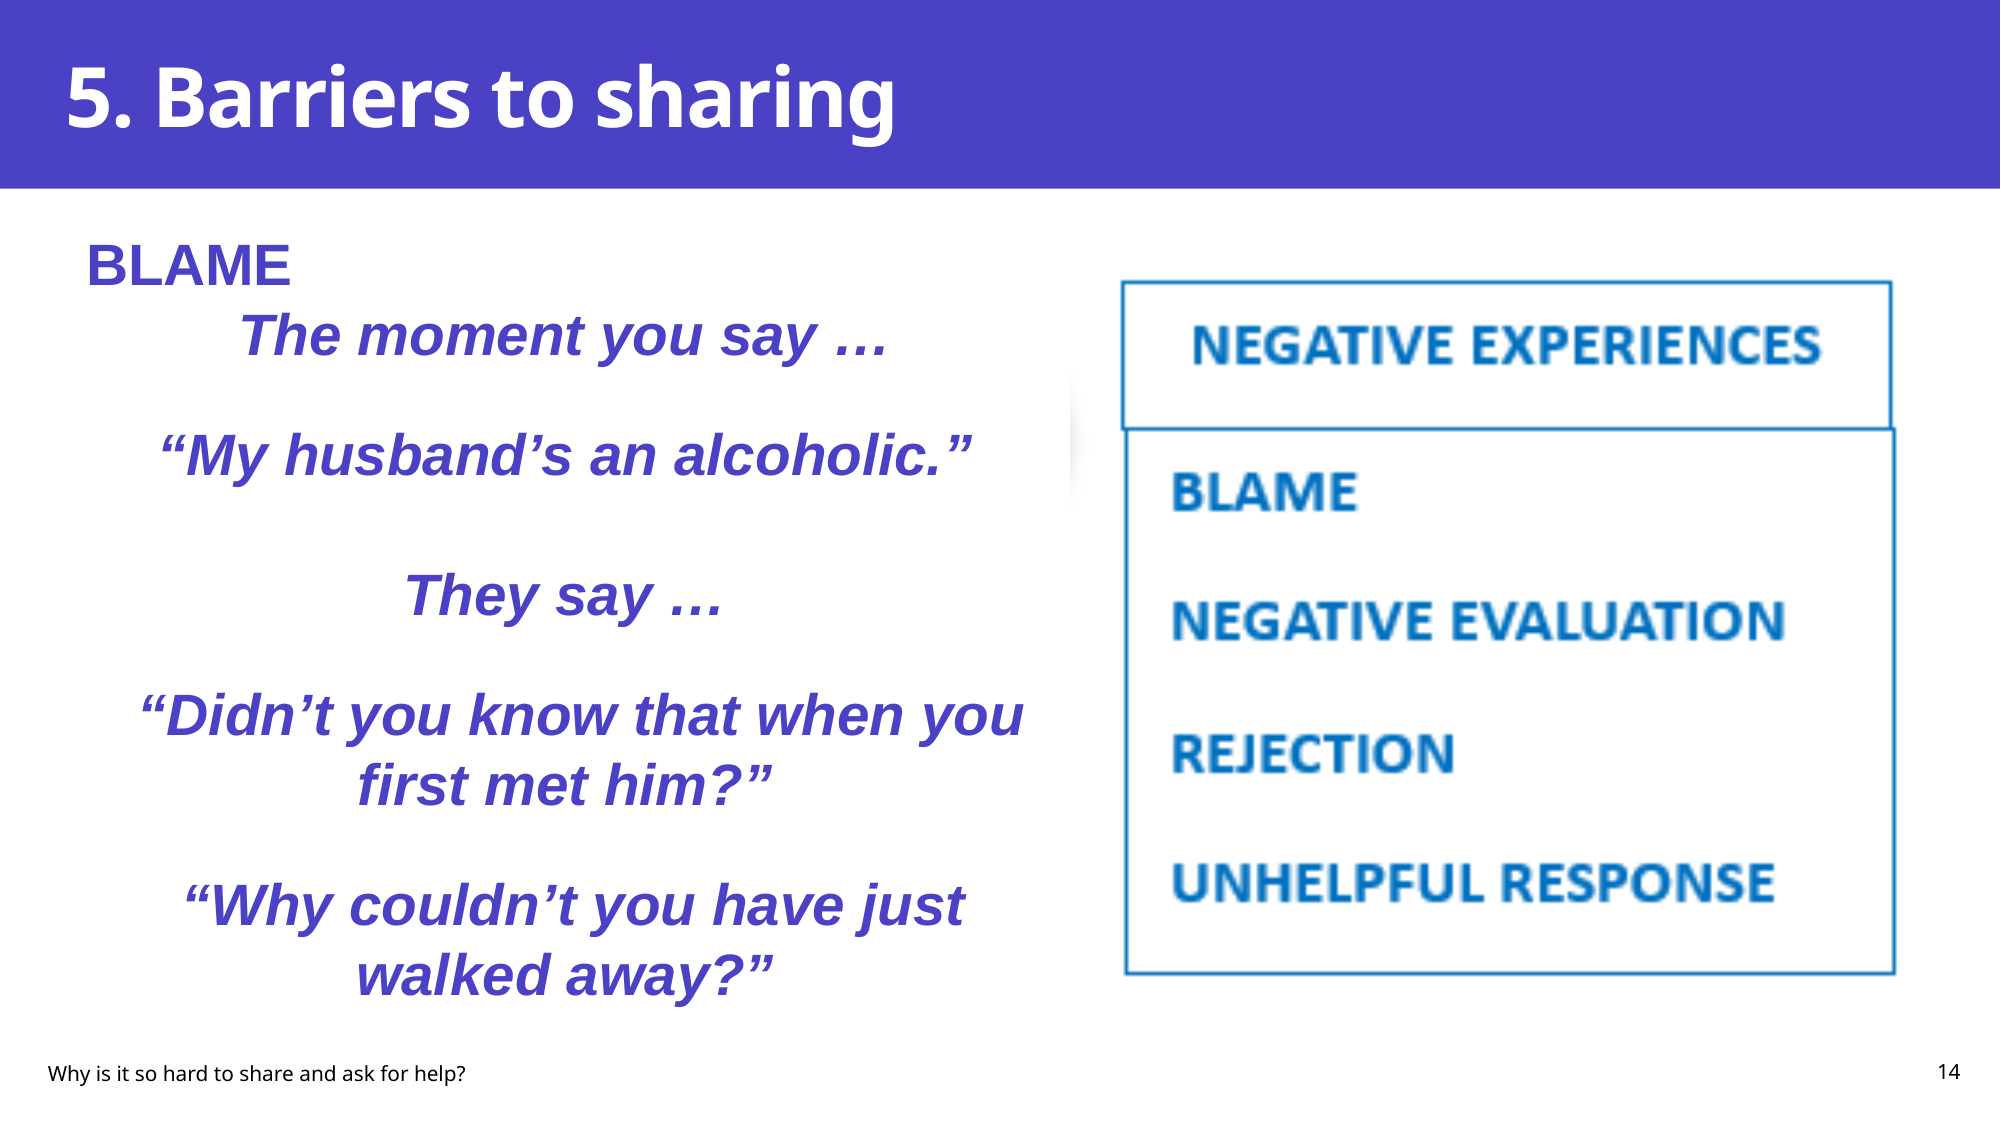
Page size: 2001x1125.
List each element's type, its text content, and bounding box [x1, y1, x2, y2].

text_box BLAME The moment you say … “My husband’s an alcoholic.” They say … “Didn’t you know that when you first met him?” “Why couldn’t you have just walked away?” [78, 219, 1069, 1015]
text_box Why is it so hard to share and ask for help? [40, 1052, 819, 1093]
slide_number 14 [1927, 1052, 1969, 1094]
picture [1070, 205, 1939, 1036]
title 5. Barriers to sharing [57, 31, 1933, 158]
